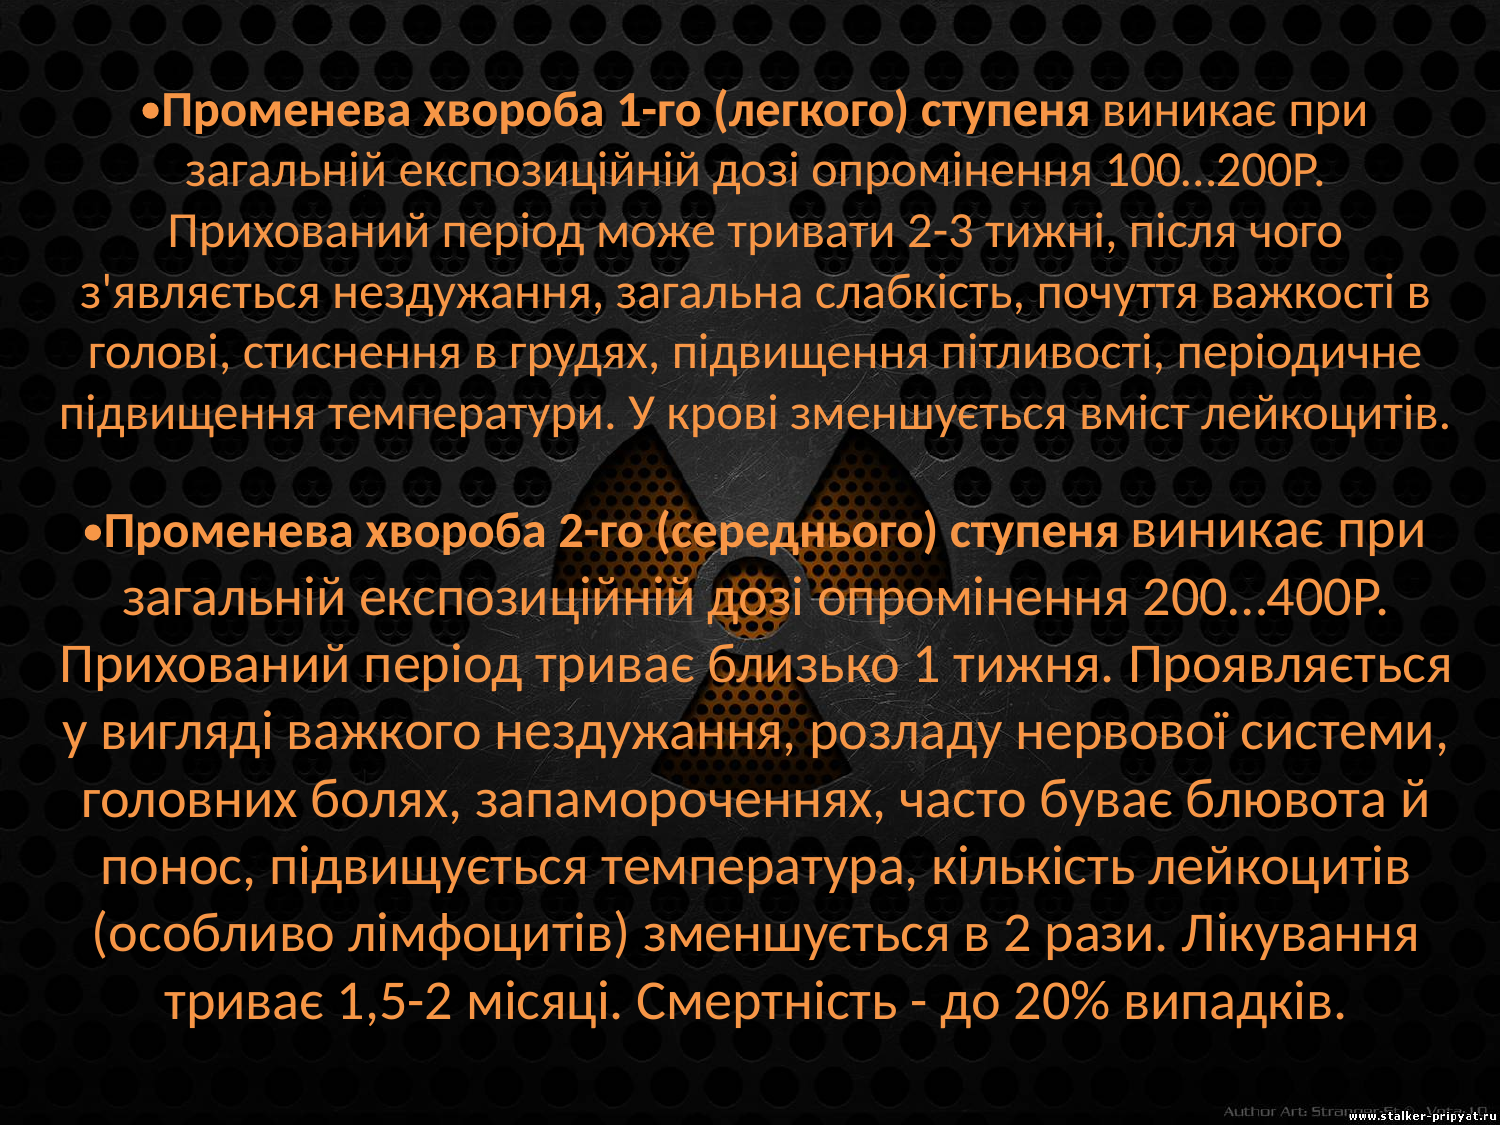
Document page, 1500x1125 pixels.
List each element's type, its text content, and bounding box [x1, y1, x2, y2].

title Променева хвороба 1-го (легкого) ступеня виникає при загальній експозиційній дозі опромінення 100…200Р. Прихований період може тривати 2-3 тижні, після чого з'являється нездужання, загальна слабкість, почуття важкості в голові, стиснення в грудях, підвищення пітливості, періодичне підвищення температури. У крові зменшується вміст лейкоцитів. Променева хвороба 2-го (середнього) ступеня виникає при загальній експозиційній дозі опромінення 200…400Р. Прихований період триває близько 1 тижня. Проявляється у вигляді важкого нездужання, розладу нервової системи, головних болях, запамороченнях, часто буває блювота й понос, підвищується температура, кількість лейкоцитів (особливо лімфоцитів) зменшується в 2 рази. Лікування триває 1,5-2 місяці. Смертність - до 20% випадків. [41, 0, 1471, 1106]
picture [0, 0, 1500, 1125]
